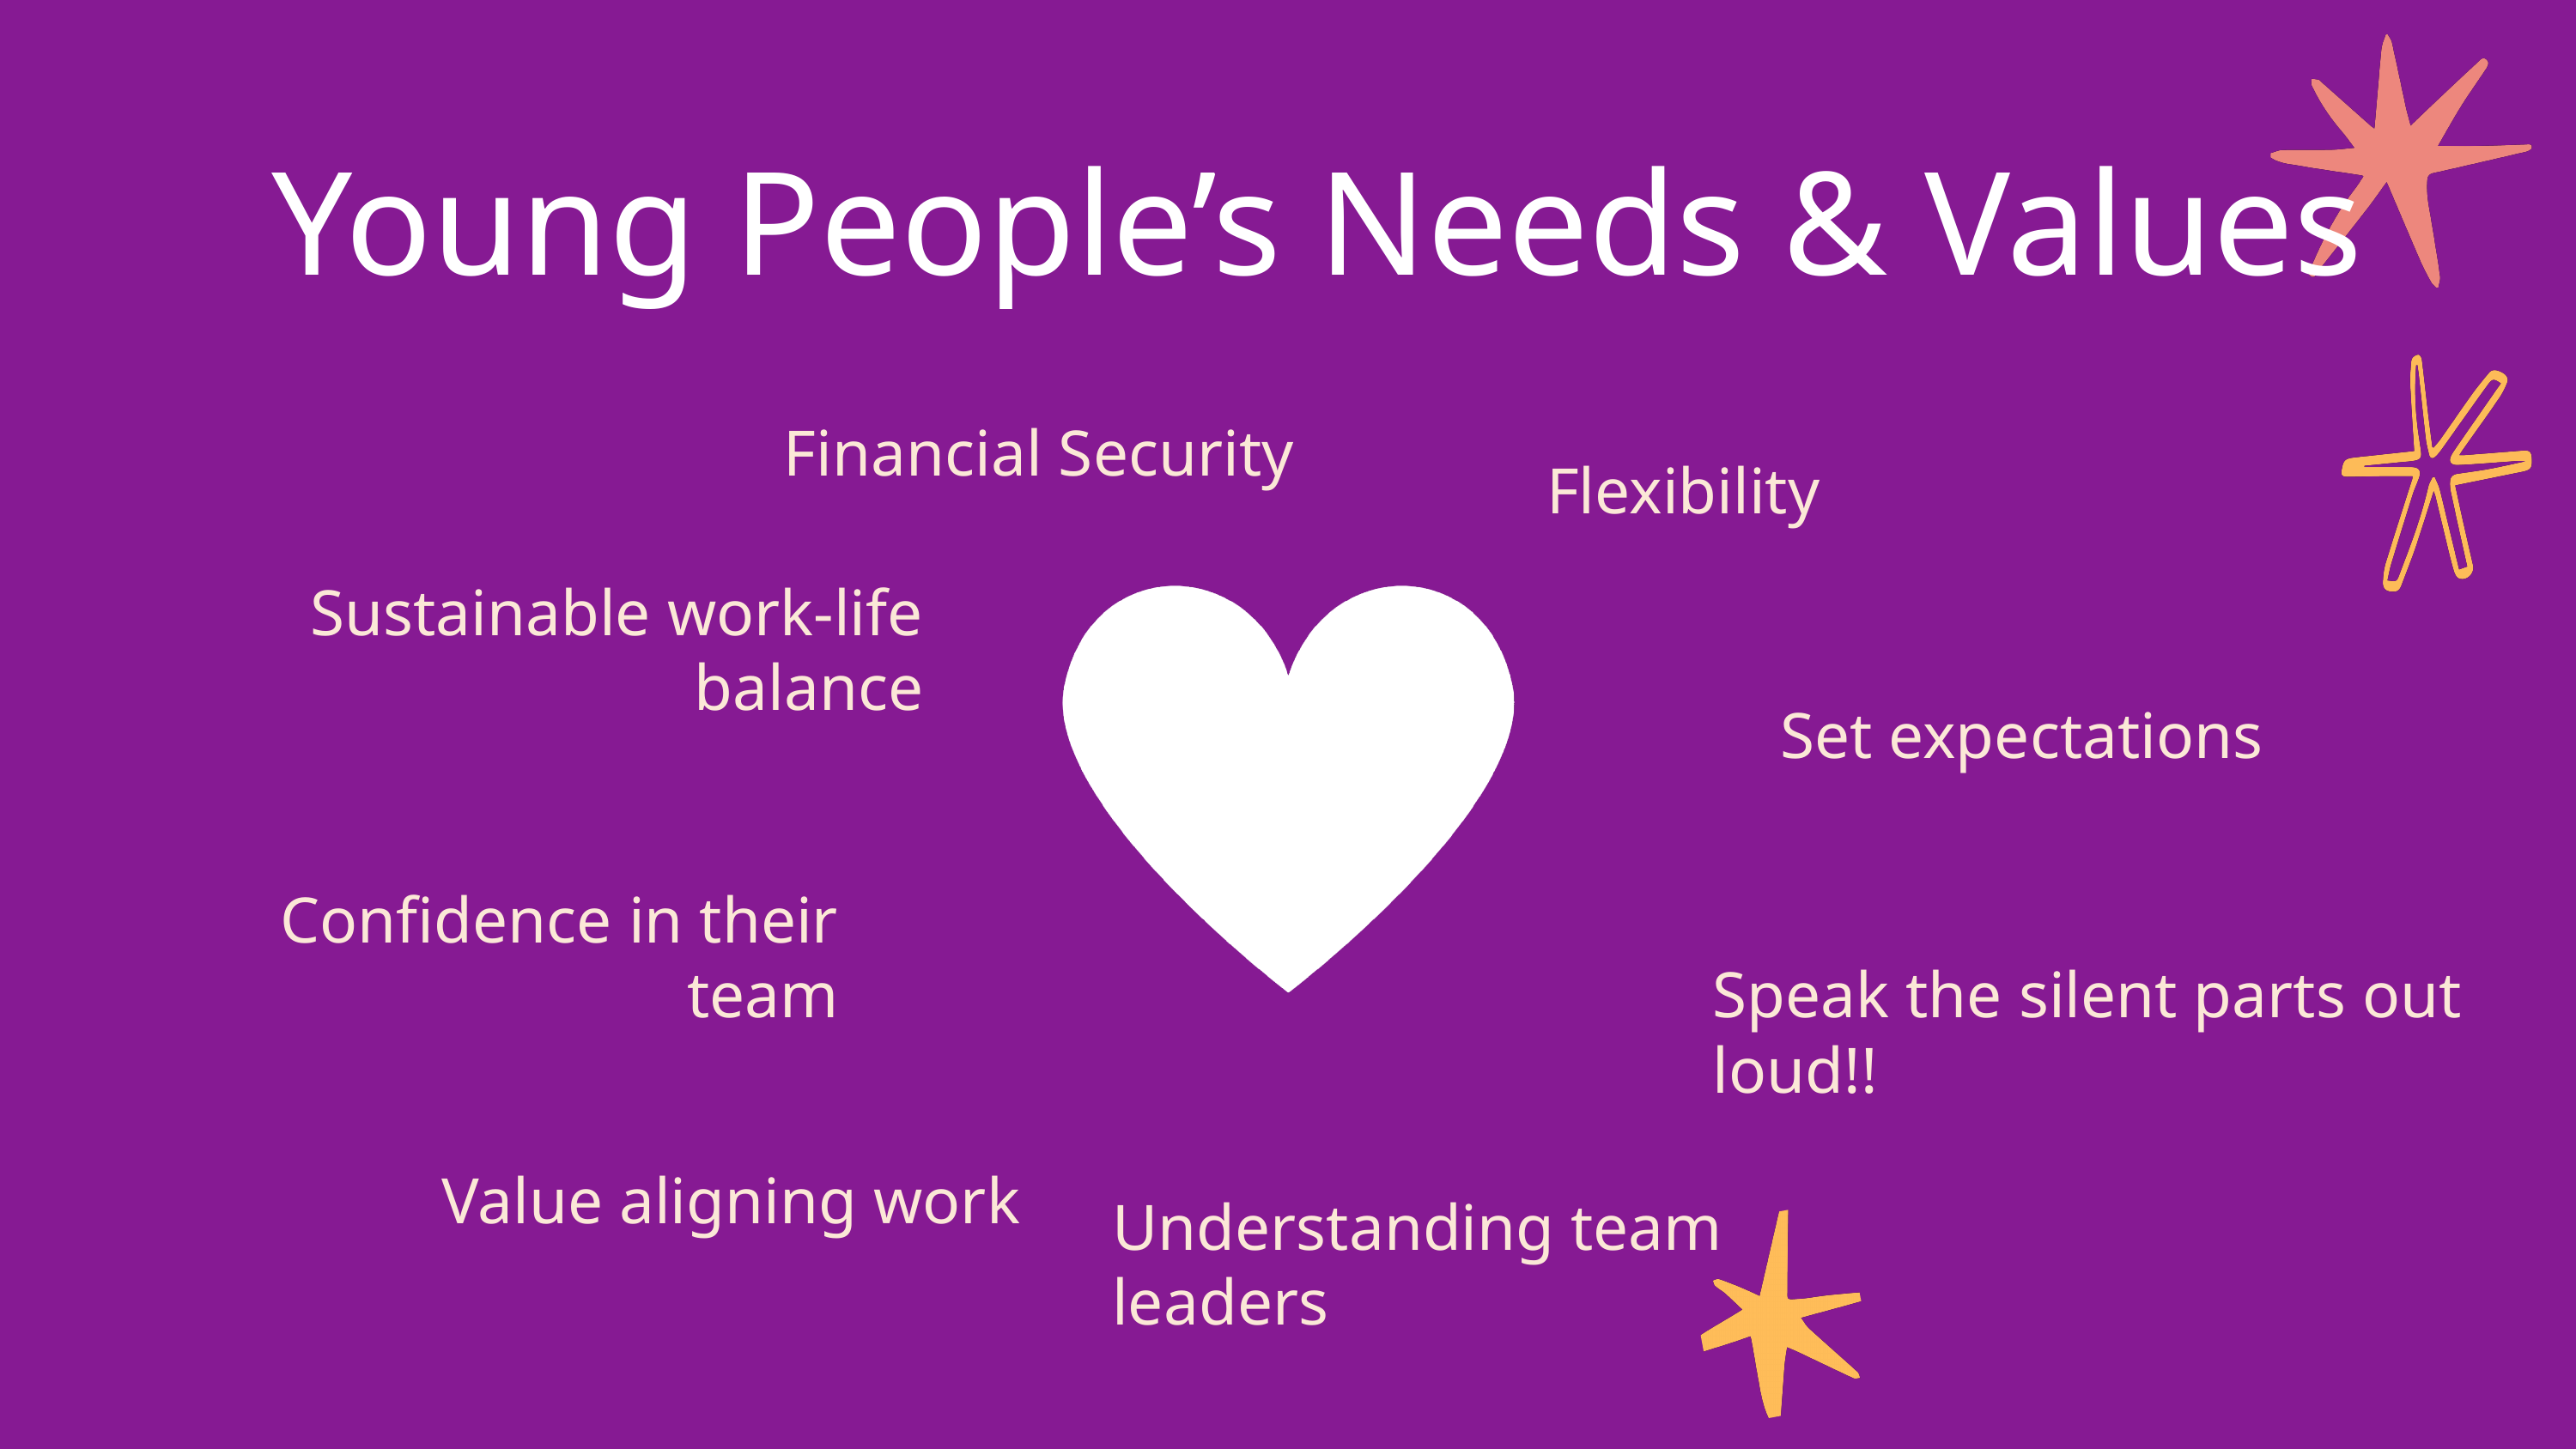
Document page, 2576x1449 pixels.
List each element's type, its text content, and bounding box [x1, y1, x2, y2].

text_box Young People’s Needs & Values [236, 174, 2399, 304]
text_box Speak the silent parts out loud!! [1712, 955, 2507, 1106]
text_box Confidence in their team [122, 880, 839, 1031]
text_box [2341, 355, 2532, 592]
text_box Value aligning work [441, 1161, 1236, 1236]
text_box Sustainable work-life balance [207, 573, 924, 724]
text_box Set expectations [1780, 695, 2344, 772]
text_box [1041, 552, 1535, 993]
text_box Financial Security [783, 413, 1347, 489]
text_box Flexibility [1546, 451, 2111, 526]
text_box Understanding team leaders [1112, 1187, 1829, 1338]
text_box [1701, 1199, 1880, 1428]
text_box [2270, 34, 2532, 288]
